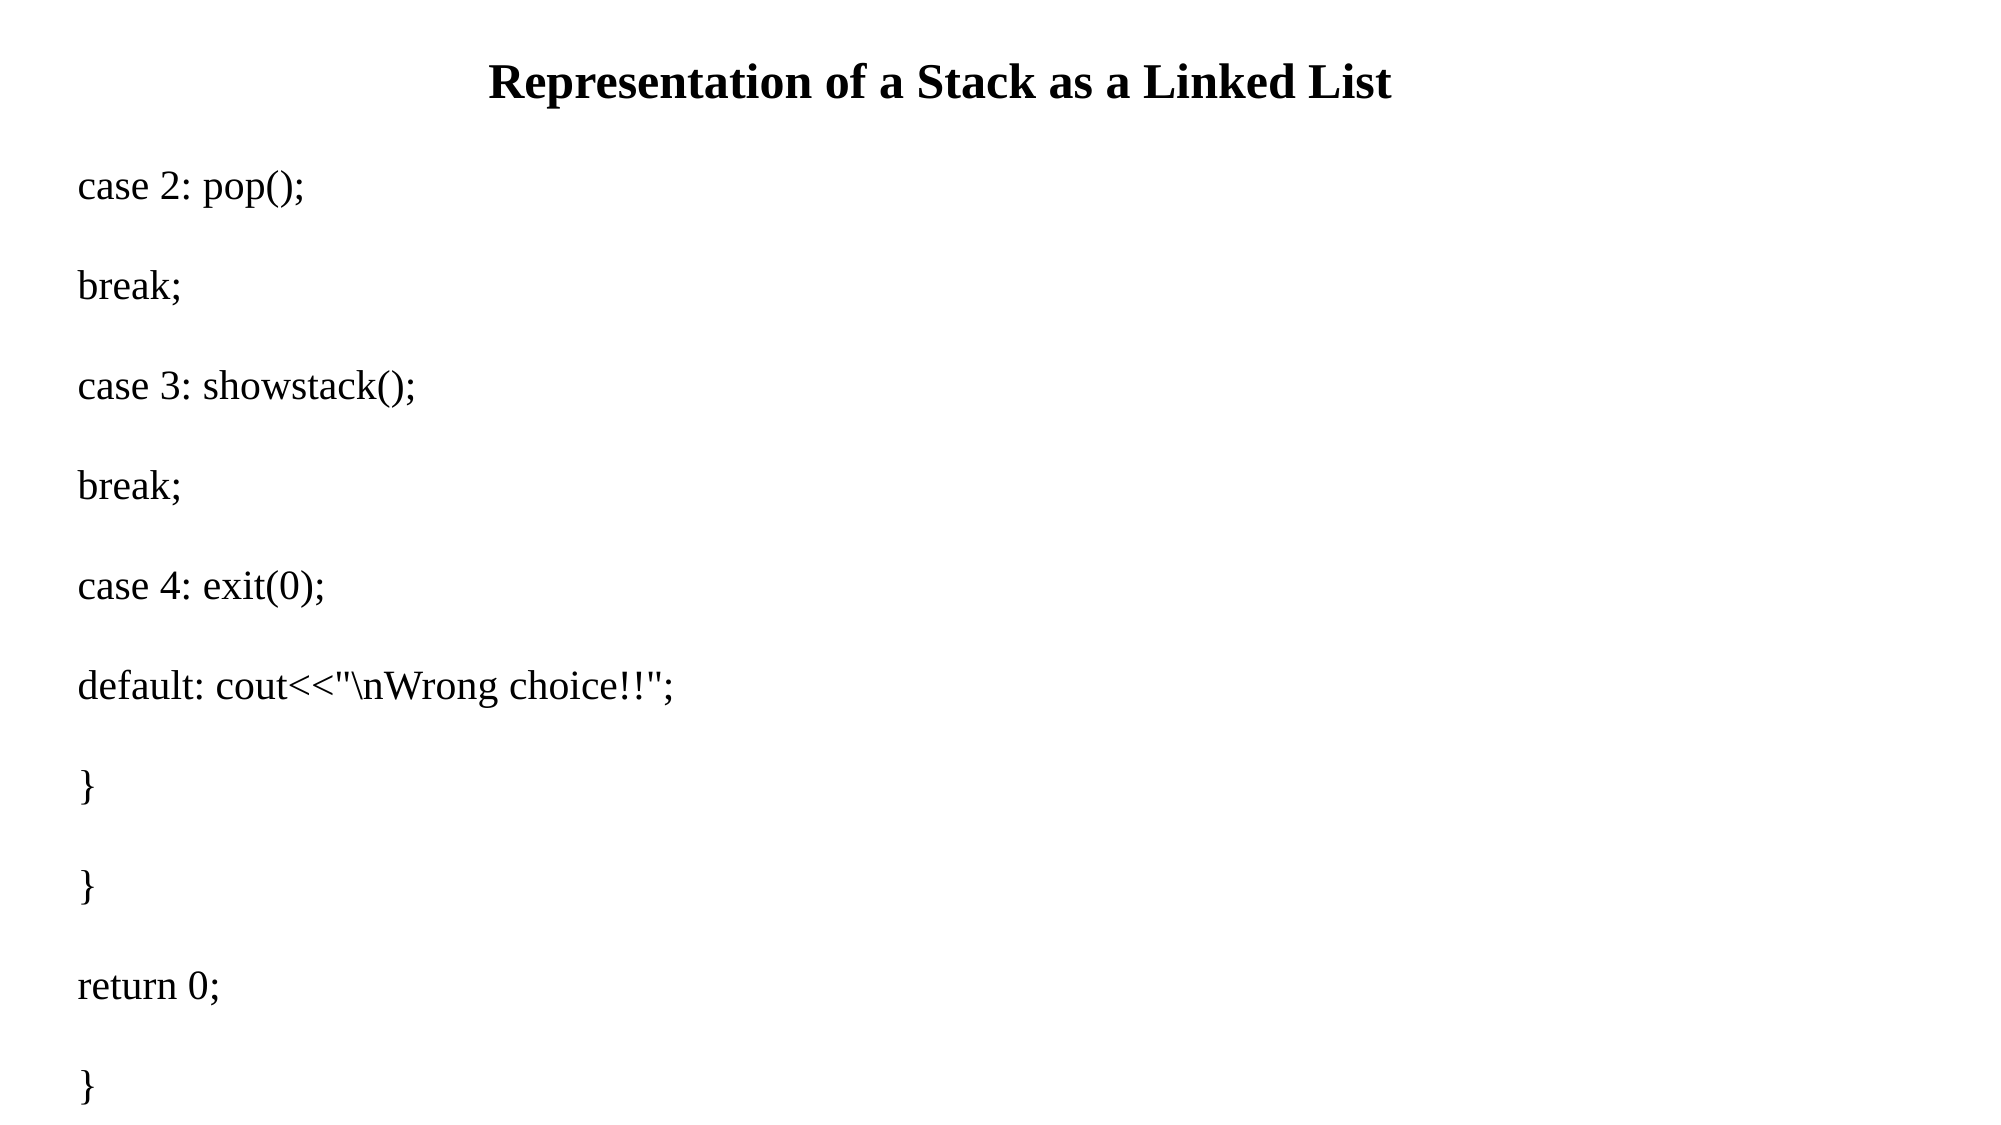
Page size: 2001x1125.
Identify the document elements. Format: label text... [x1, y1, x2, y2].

text_box case 2: pop(); break; case 3: showstack(); break; case 4: exit(0); default: cout<<"\nWrong choice!!"; } } return 0; } [62, 100, 1894, 1116]
text_box Representation of a Stack as a Linked List [473, 40, 1407, 100]
